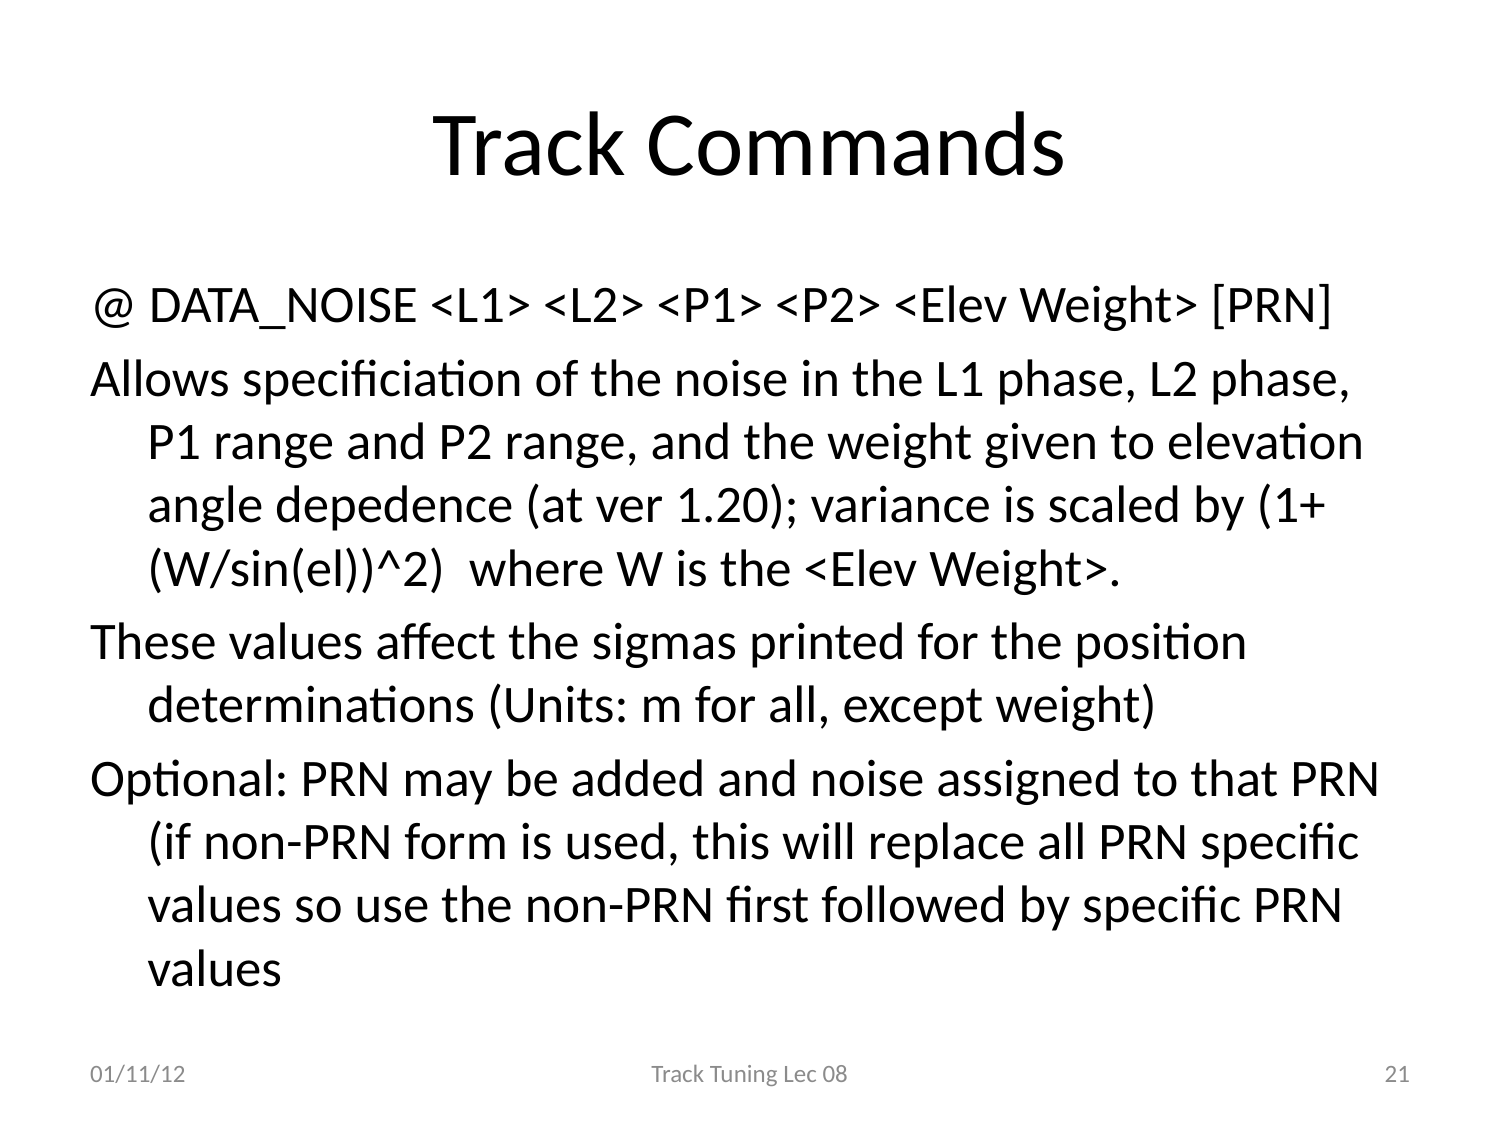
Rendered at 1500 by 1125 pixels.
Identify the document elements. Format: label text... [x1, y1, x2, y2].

footer Track Tuning Lec 08 [512, 1042, 988, 1103]
slide_number 21 [1074, 1042, 1425, 1103]
list @ DATA_NOISE <L1> <L2> <P1> <P2> <Elev Weight> [PRN] Allows specificiation of the noise in the L1 phase, L2 phase, P1 range and P2 range, and the weight given to elevation angle depedence (at ver 1.20); variance is scaled by (1+(W/sin(el))^2) where W is the <Elev Weight>. These values affect the sigmas printed for the position determinations (Units: m for all, except weight) Optional: PRN may be added and noise assigned to that PRN (if non-PRN form is used, this will replace all PRN specific values so use the non-PRN first followed by specific PRN values [75, 262, 1425, 1005]
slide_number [75, 1042, 425, 1103]
title Track Commands [75, 45, 1425, 233]
